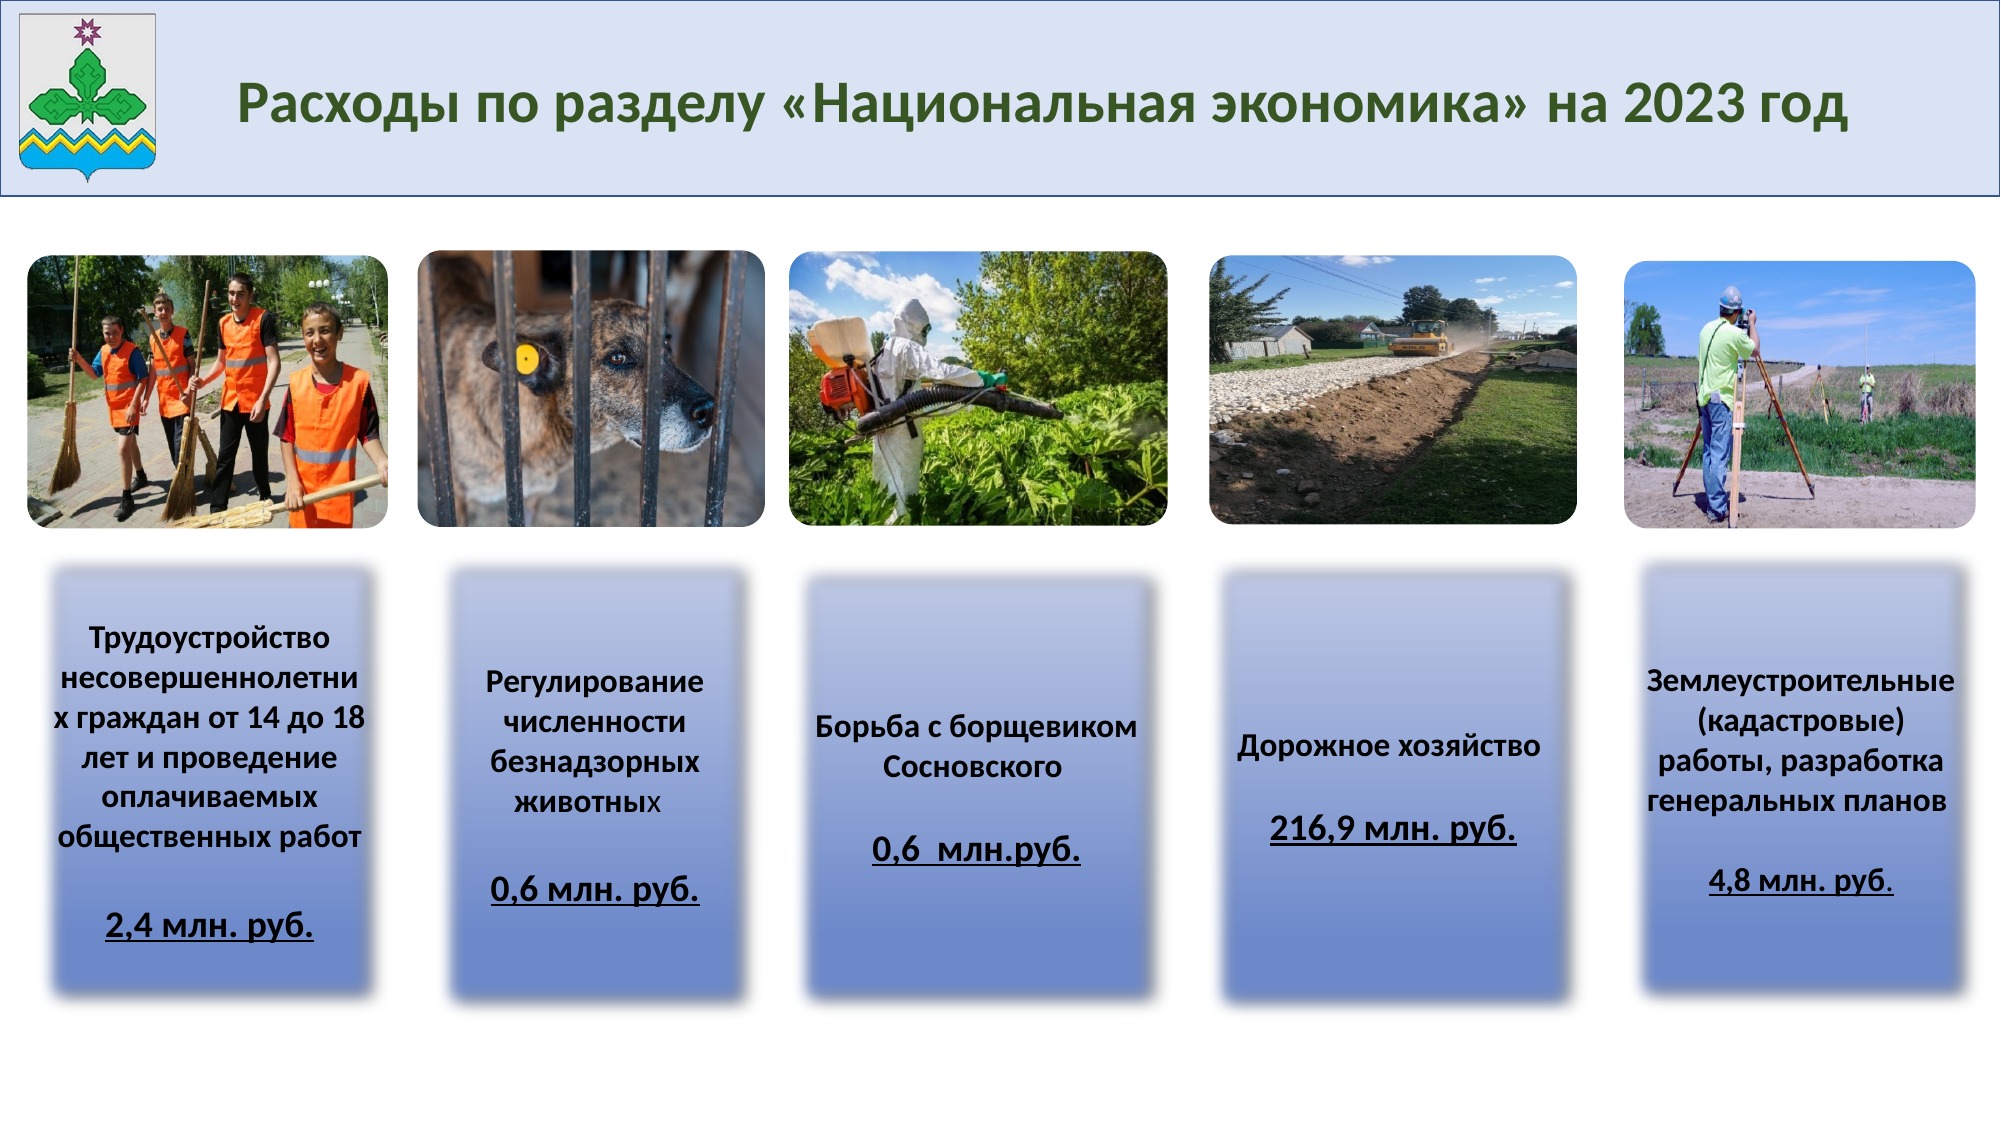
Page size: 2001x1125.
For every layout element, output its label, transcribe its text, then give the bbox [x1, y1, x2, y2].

picture [417, 250, 765, 527]
text_box Регулирование численности безнадзорных животных 0,6 млн. руб. [463, 580, 728, 987]
picture [19, 13, 156, 155]
text_box Расходы по разделу «Национальная экономика» на 2023 год [0, 0, 2000, 197]
picture [1624, 260, 1976, 529]
text_box Трудоустройство несовершеннолетних граждан от 14 до 18 лет и проведение оплачиваемых общественных работ 2,4 млн. руб. [64, 579, 356, 982]
text_box Дорожное хозяйство 216,9 млн. руб. [1235, 583, 1552, 990]
picture [789, 251, 1168, 526]
picture [19, 158, 156, 183]
text_box Борьба с борщевиком Сосновского 0,6 млн.руб. [818, 588, 1136, 985]
text_box Национальная экономика (109,8 млн.руб.) [350, 197, 1764, 201]
picture [1209, 255, 1577, 525]
picture [27, 255, 388, 529]
text_box Землеустроительные (кадастровые) работы, разработка генеральных планов 4,8 млн. руб. [1655, 577, 1948, 980]
